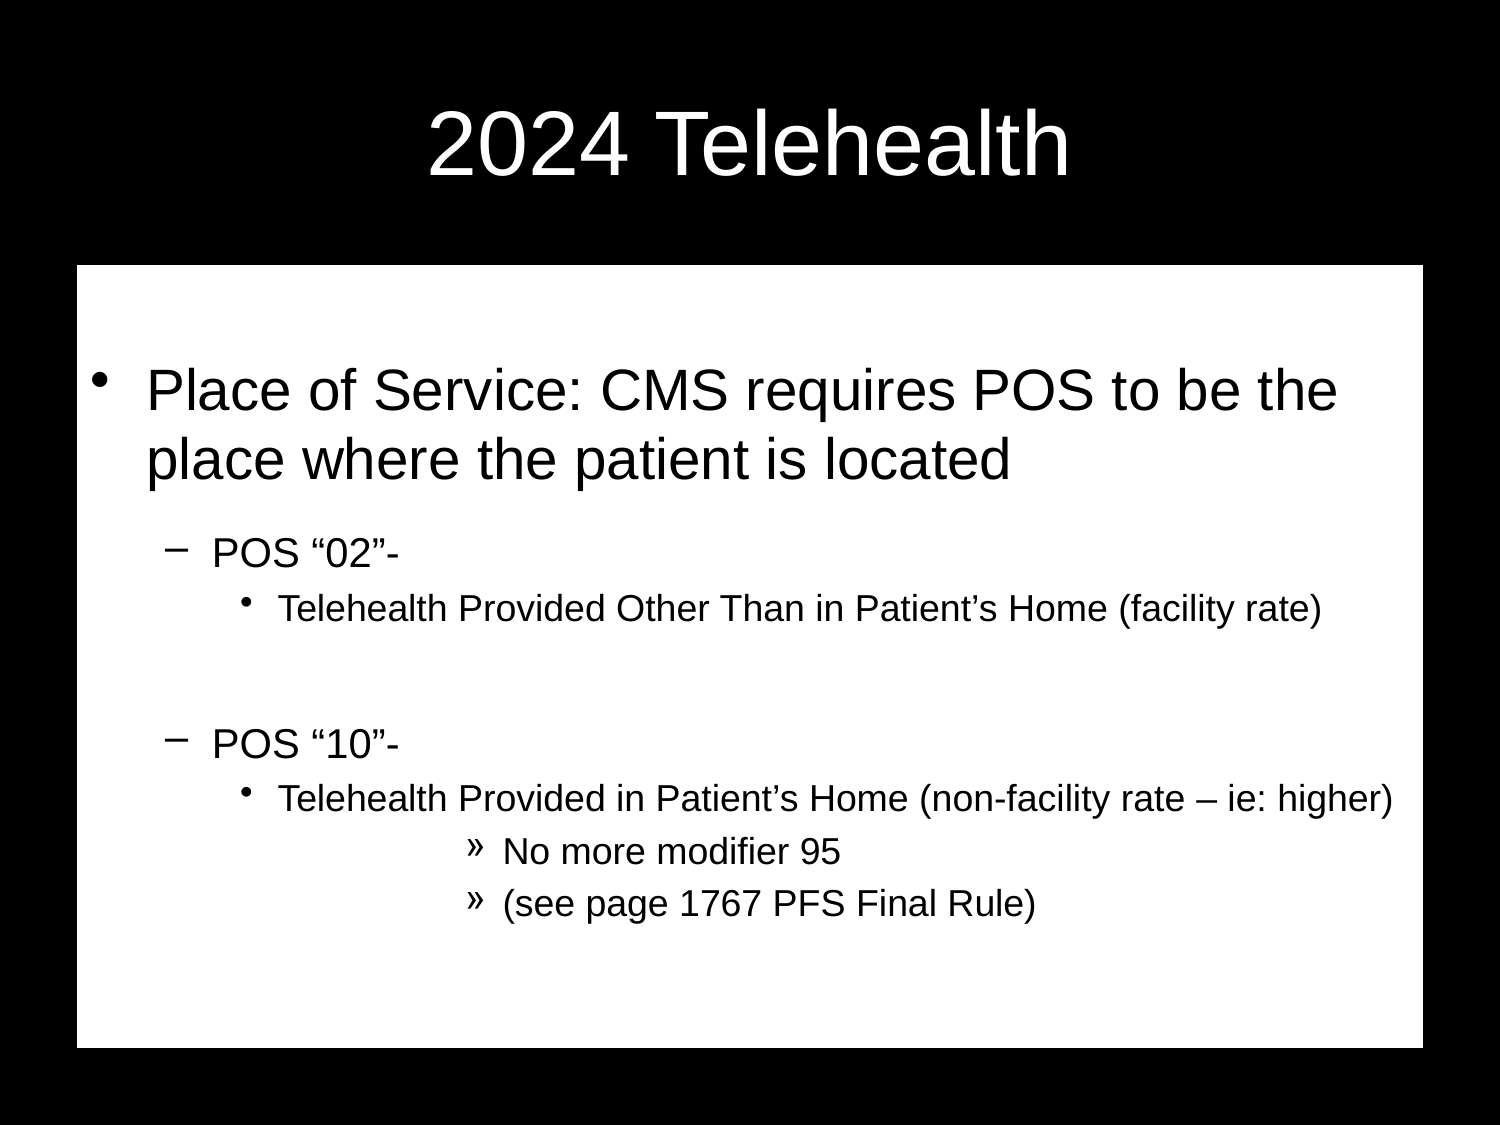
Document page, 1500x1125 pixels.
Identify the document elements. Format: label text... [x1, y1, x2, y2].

list Place of Service: CMS requires POS to be the place where the patient is located POS “02”- Telehealth Provided Other Than in Patient’s Home (facility rate) POS “10”- Telehealth Provided in Patient’s Home (non-facility rate – ie: higher) No more modifier 95 (see page 1767 PFS Final Rule) [73, 260, 1427, 1052]
title 2024 Telehealth [75, 45, 1425, 233]
